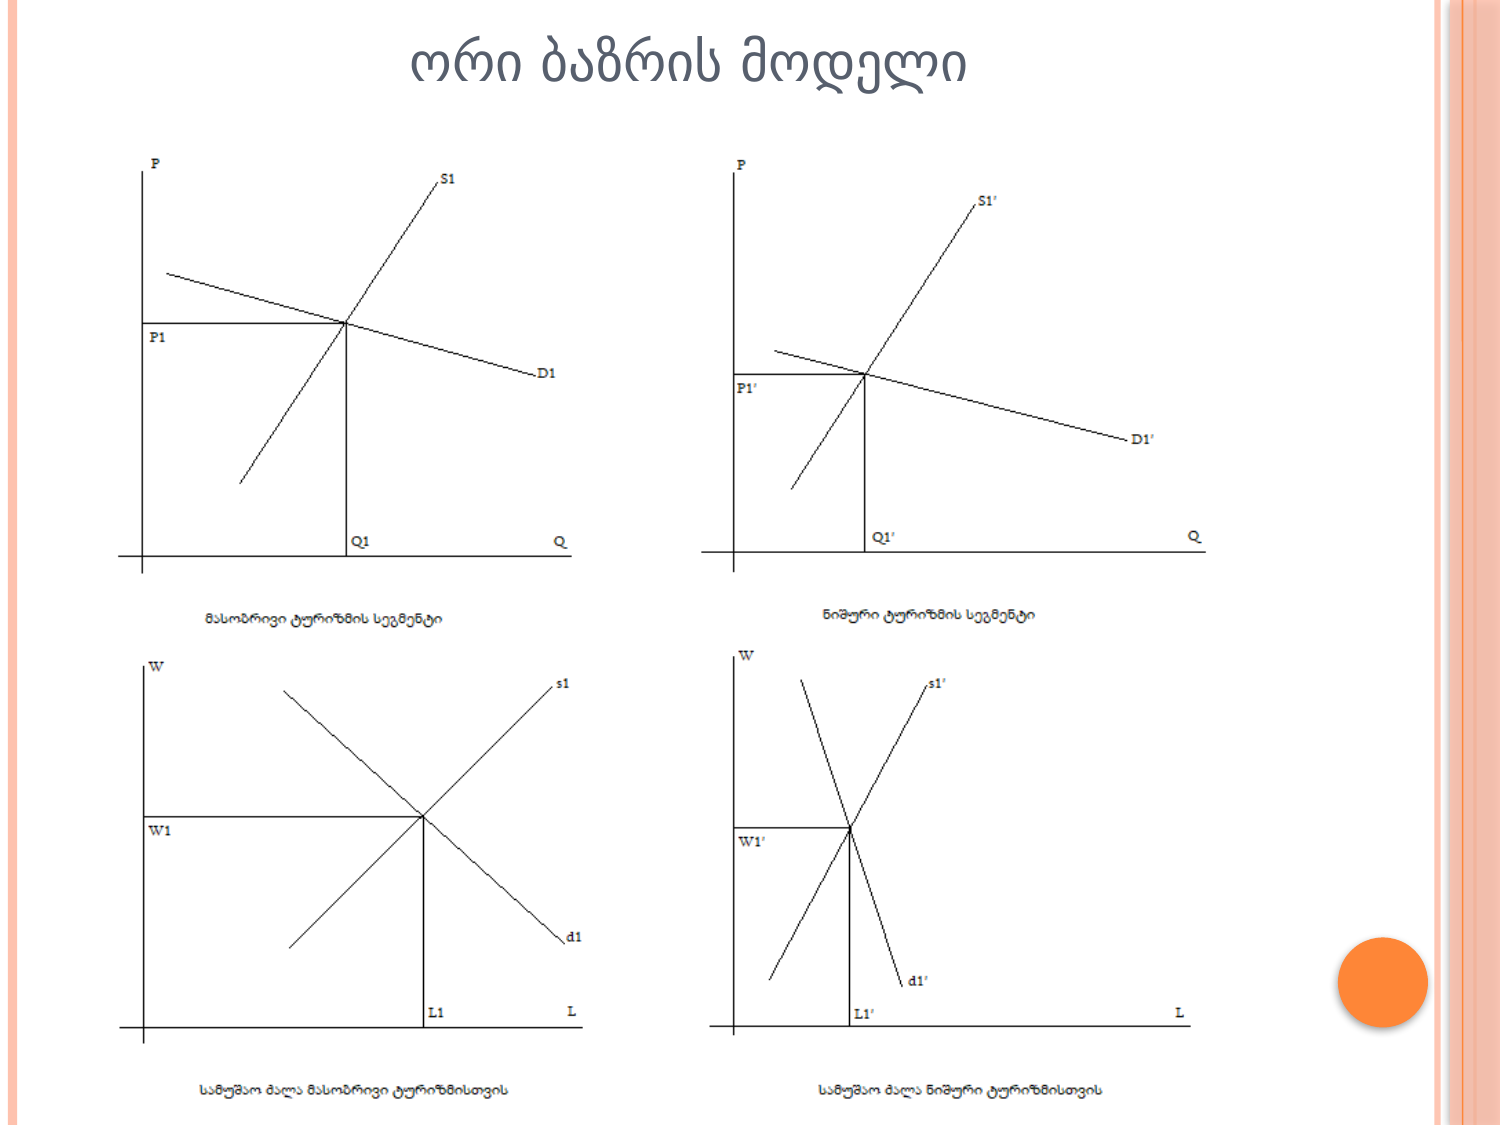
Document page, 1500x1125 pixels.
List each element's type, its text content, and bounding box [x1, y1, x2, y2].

title ორი ბაზრის მოდელი [76, 19, 1302, 100]
picture [87, 123, 1235, 1125]
